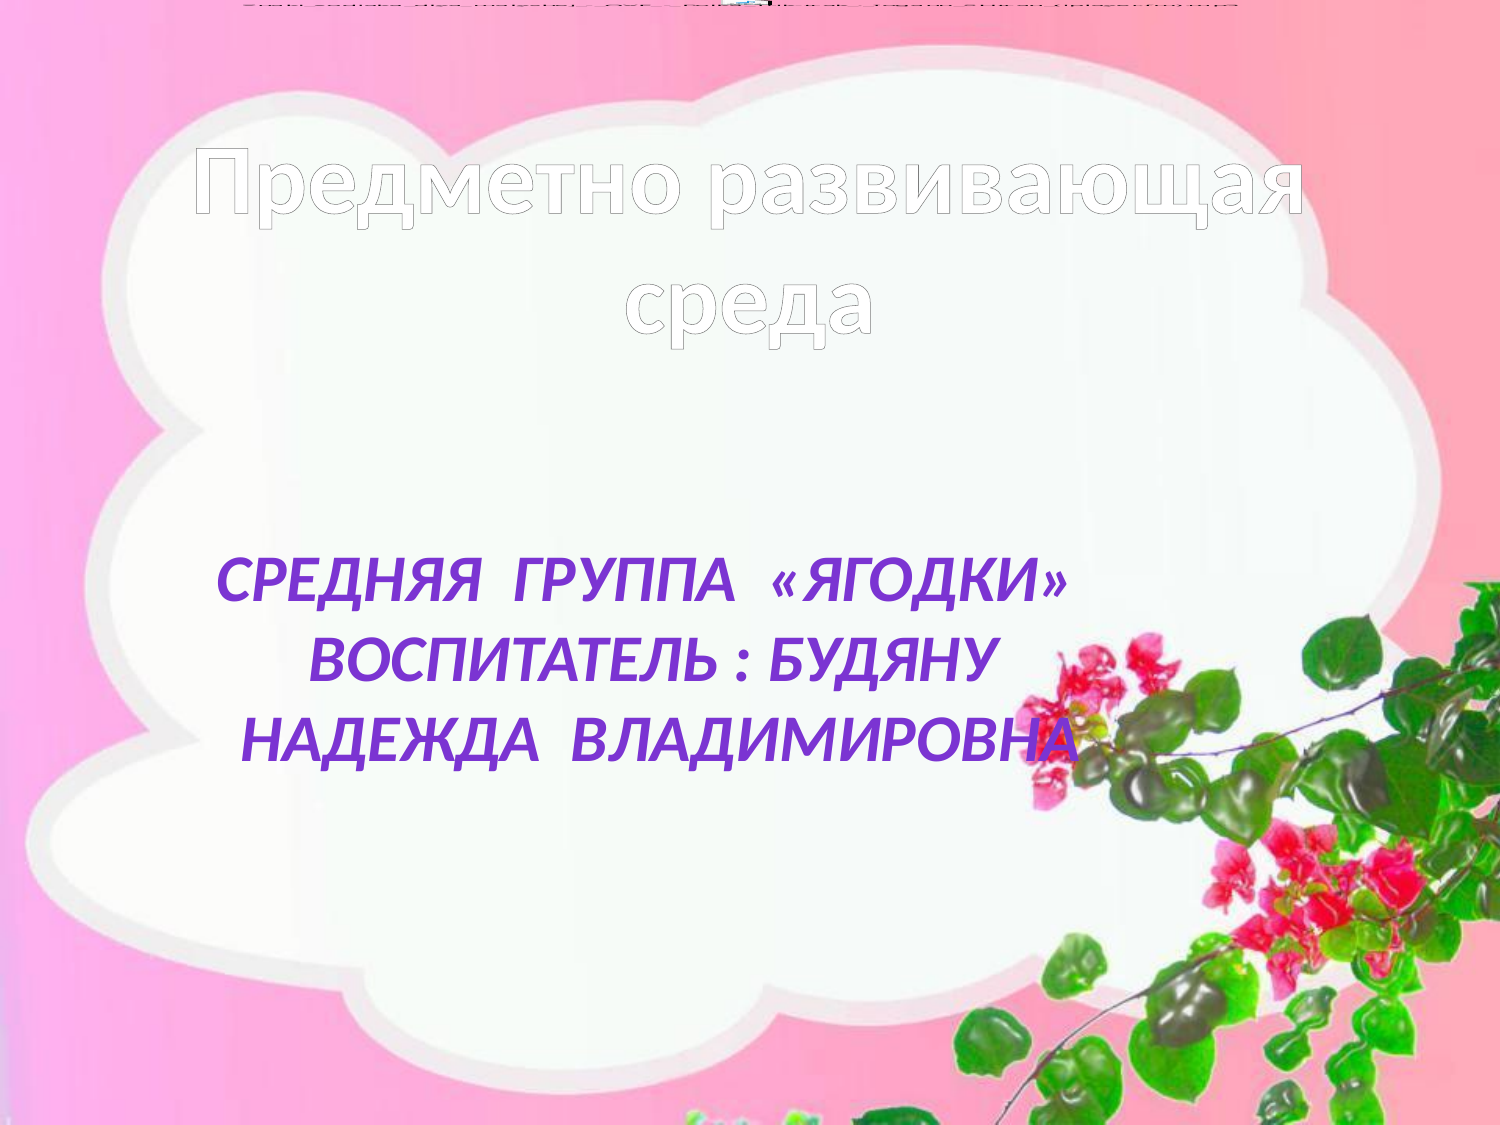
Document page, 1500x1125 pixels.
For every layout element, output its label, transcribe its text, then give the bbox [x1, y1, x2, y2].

picture [0, 0, 1500, 1125]
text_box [135, 0, 1358, 8]
title Предметно развивающая среда [112, 172, 1388, 414]
subtitle Средняя группа «Ягодки» Воспитатель : Будяну Надежда Владимировна [135, 527, 1186, 815]
